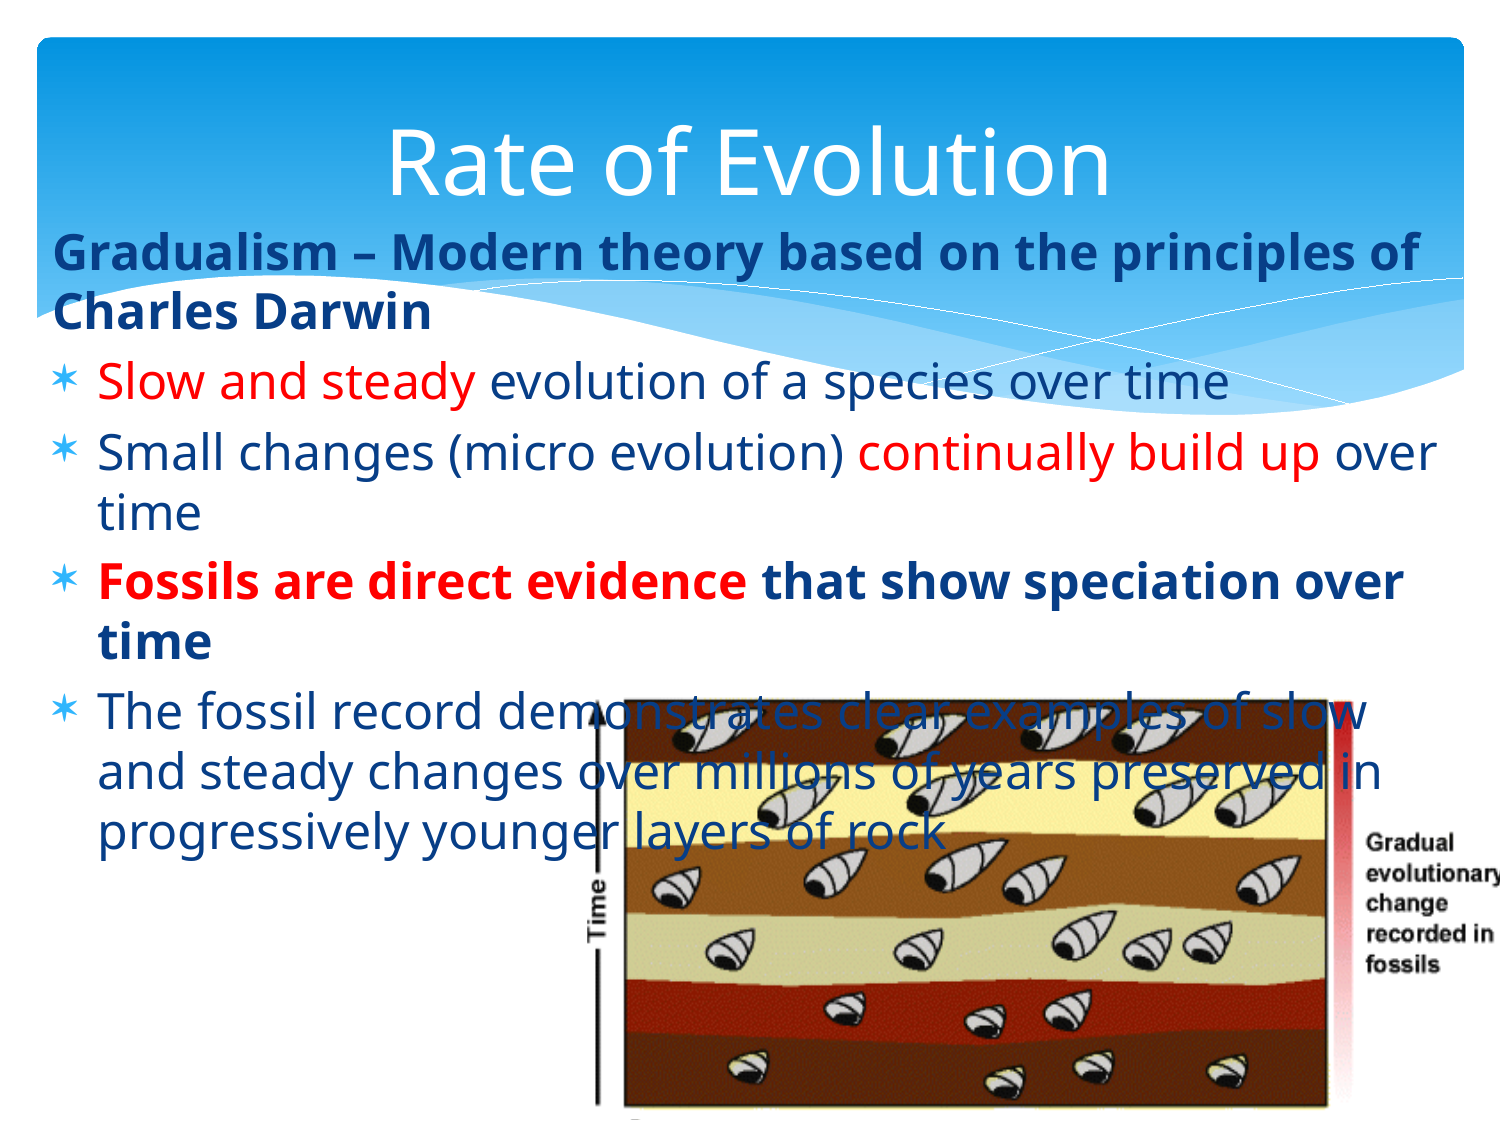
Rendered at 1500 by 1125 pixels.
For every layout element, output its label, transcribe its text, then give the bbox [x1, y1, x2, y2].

title Rate of Evolution [75, 55, 1425, 212]
picture [587, 674, 1500, 1120]
text_box Gradualism – Modern theory based on the principles of Charles Darwin Slow and steady evolution of a species over time Small changes (micro evolution) continually build up over time Fossils are direct evidence that show speciation over time The fossil record demonstrates clear examples of slow and steady changes over millions of years preserved in progressively younger layers of rock [37, 212, 1463, 963]
